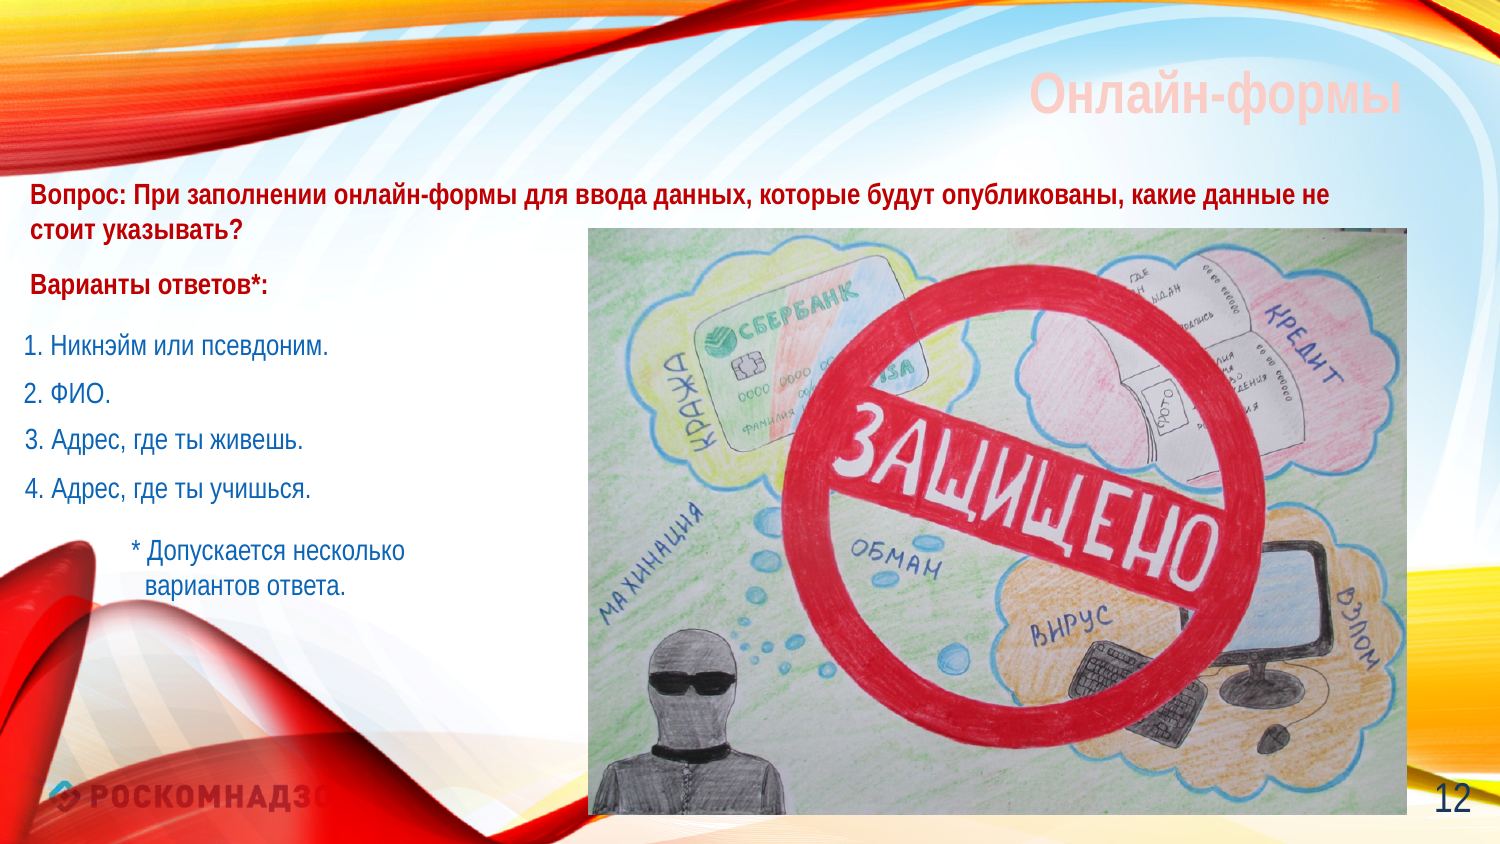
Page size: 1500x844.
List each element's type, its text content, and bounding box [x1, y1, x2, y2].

text_box 3. Адрес, где ты живешь. [10, 412, 588, 461]
text_box Онлайн-формы [758, 48, 1418, 233]
text_box 2. ФИО. [8, 367, 588, 452]
text_box 4. Адрес, где ты учишься. [10, 461, 588, 547]
text_box Вопрос: При заполнении онлайн-формы для ввода данных, которые будут опубликованы, какие данные не стоит указывать? Варианты ответов*: [15, 167, 758, 308]
text_box * Допускается несколько вариантов ответа. [116, 523, 588, 644]
text_box 1. Никнэйм или псевдоним. [8, 319, 588, 367]
picture [0, 0, 1500, 844]
slide_number 11 [1417, 766, 1487, 827]
